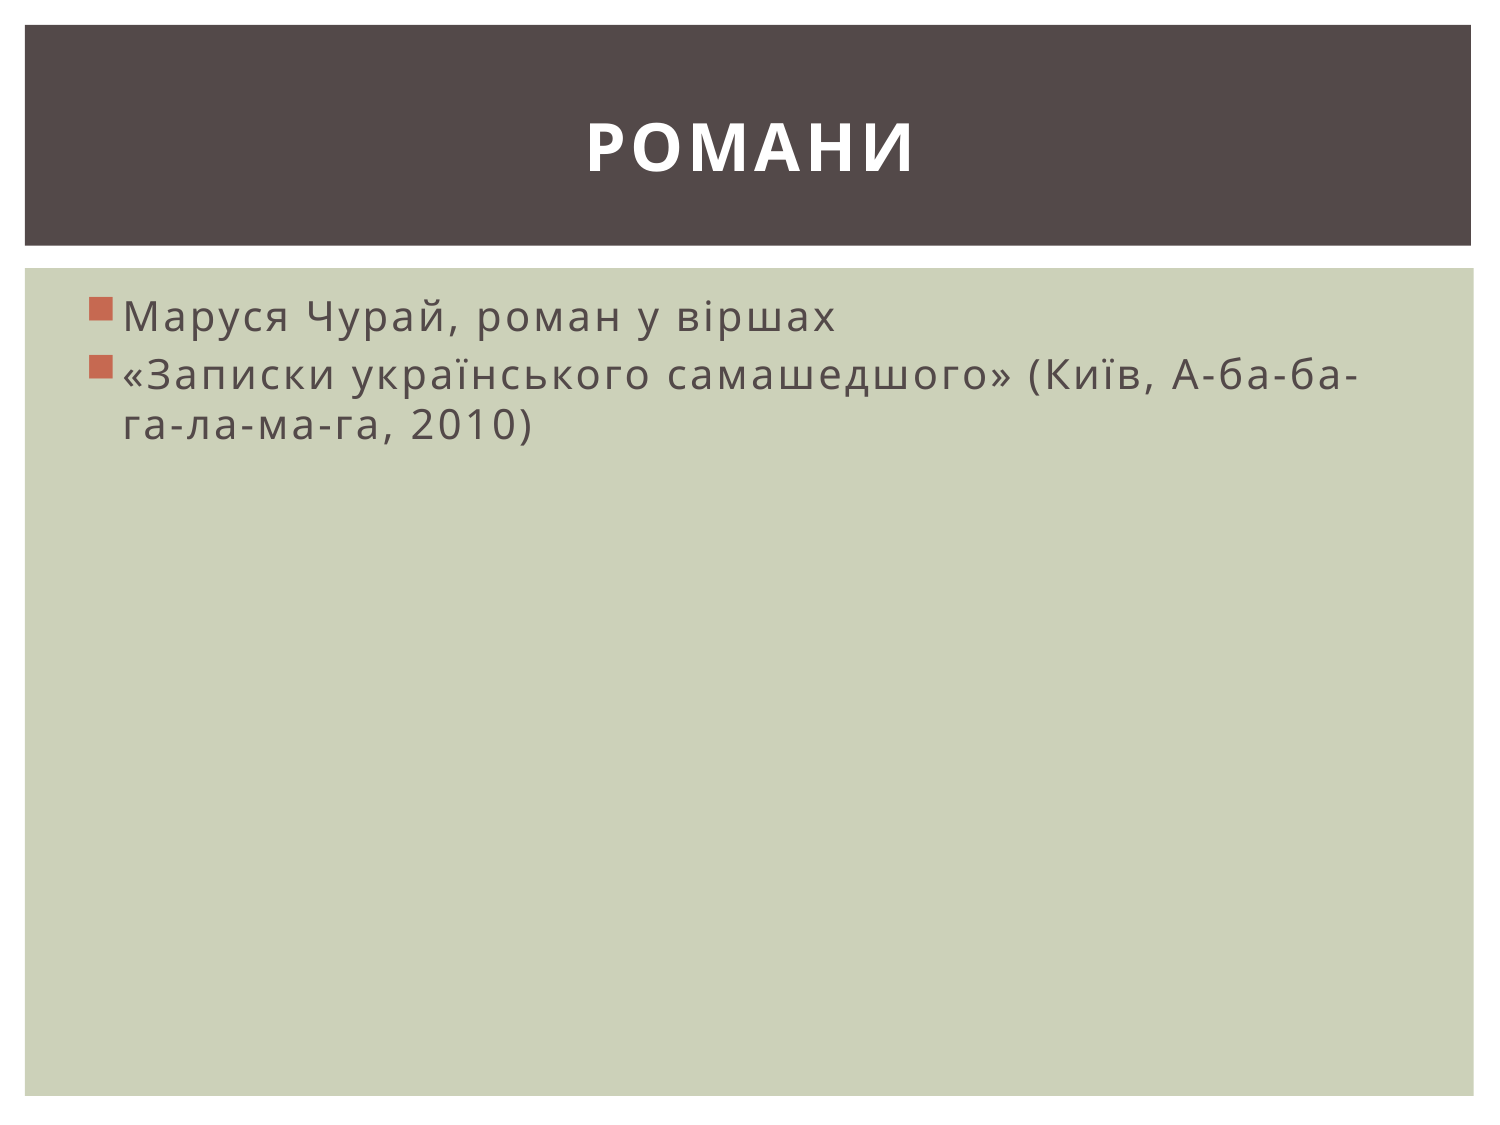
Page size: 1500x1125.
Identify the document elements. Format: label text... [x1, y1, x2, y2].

list Маруся Чурай, роман у віршах «Записки українського самашедшого» (Київ, А-ба-ба-га-ла-ма-га, 2010) [62, 281, 1442, 1005]
title Романи [62, 58, 1438, 232]
